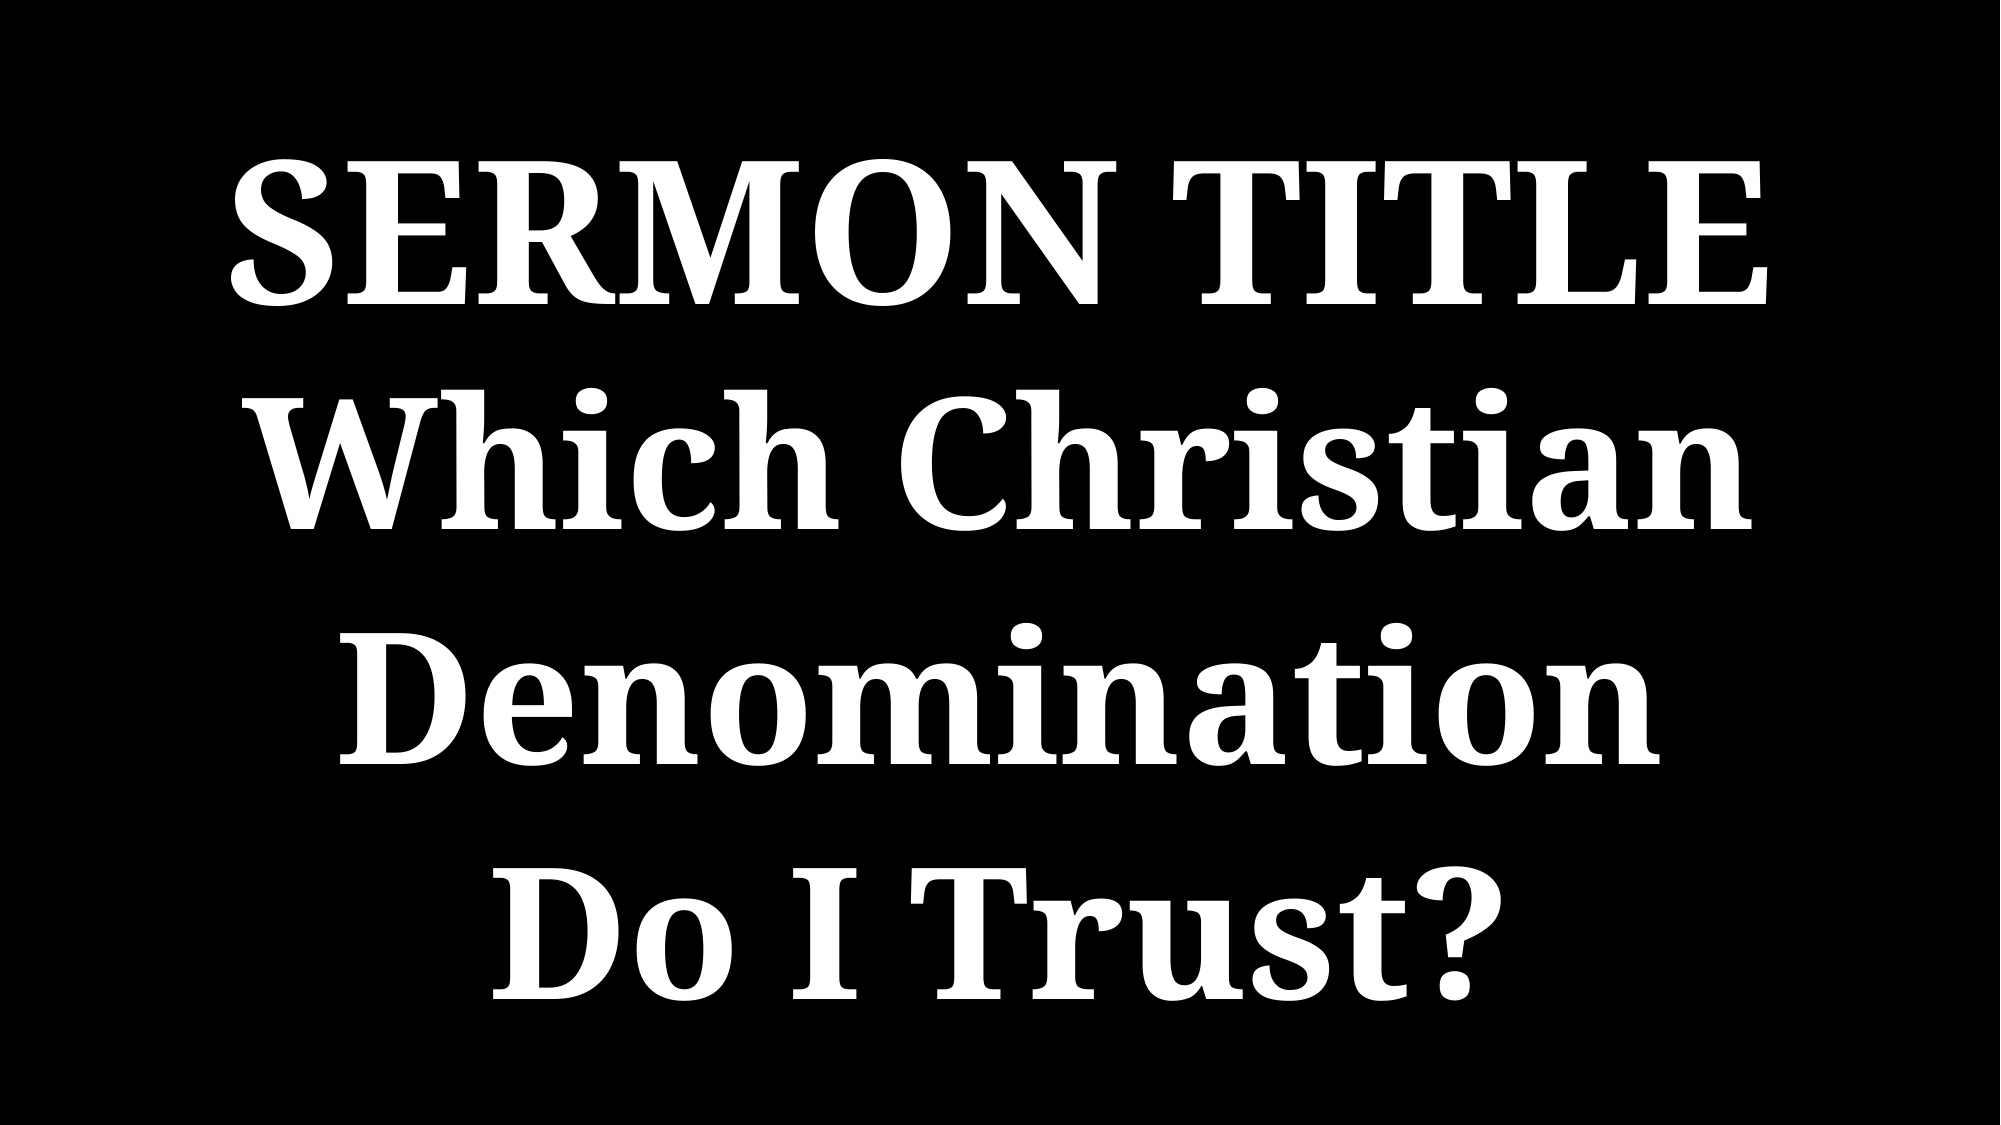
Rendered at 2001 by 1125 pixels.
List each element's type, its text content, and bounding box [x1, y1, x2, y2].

text_box SERMON TITLE [0, 80, 2000, 323]
text_box Which Christian Denomination Do I Trust? [0, 323, 2000, 1044]
